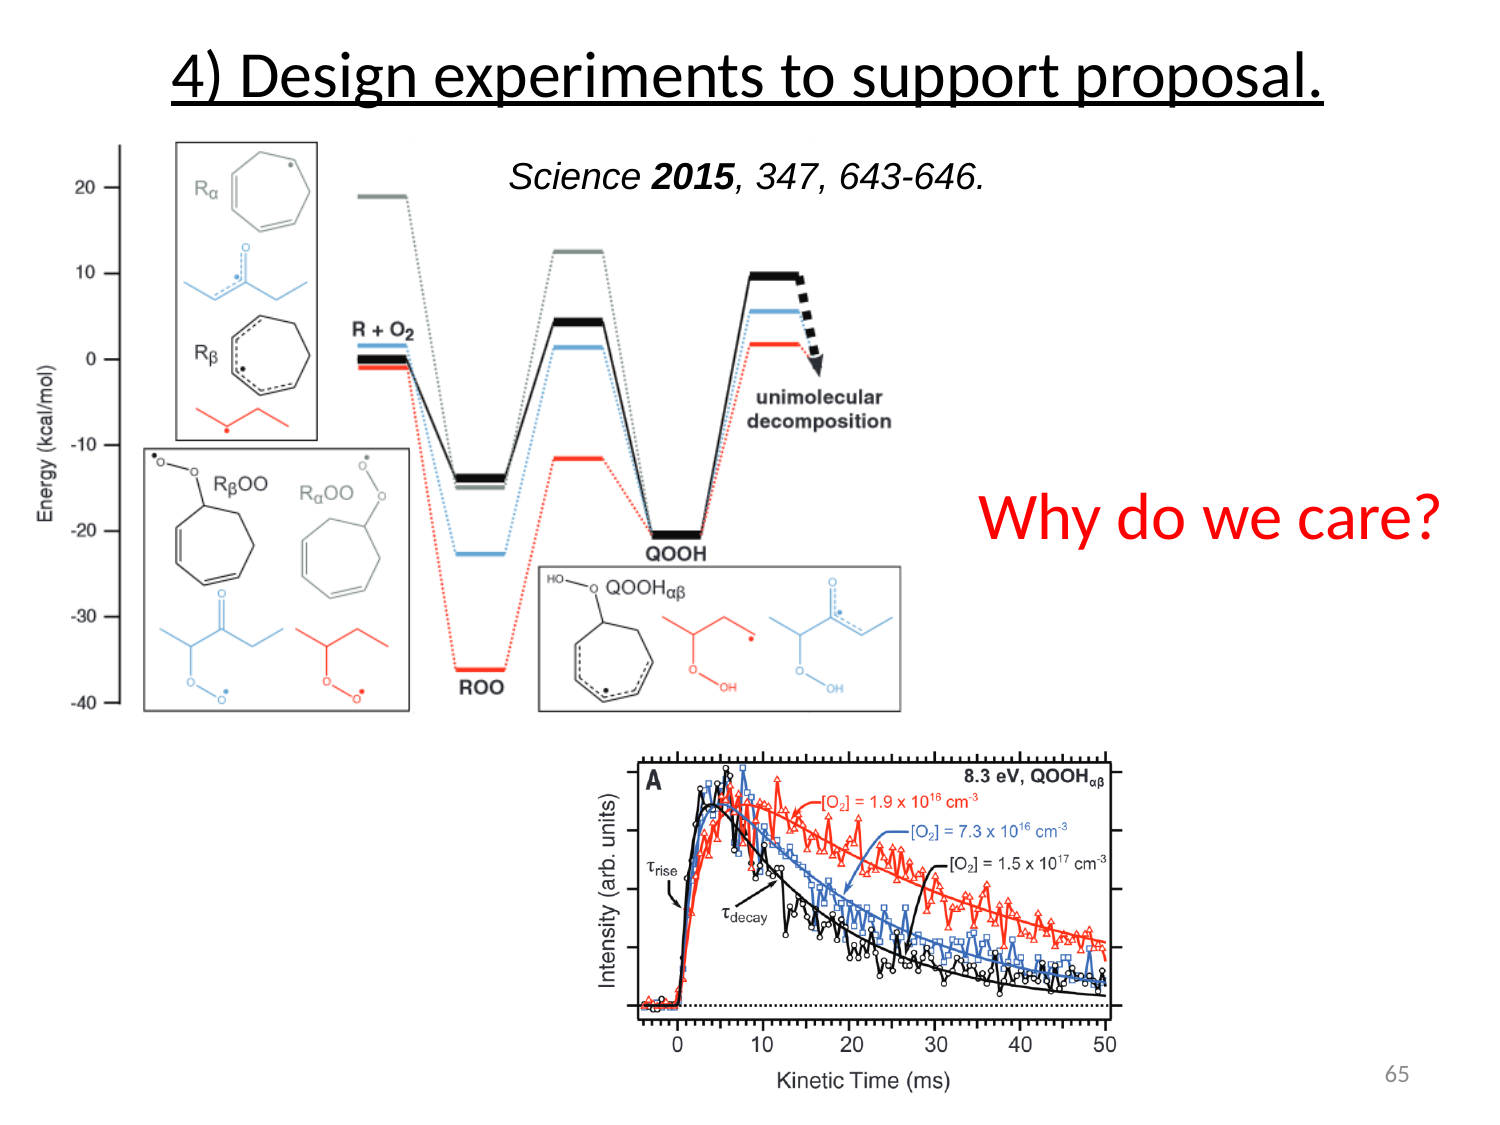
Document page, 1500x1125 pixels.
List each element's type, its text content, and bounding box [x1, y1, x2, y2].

text_box Science 2015, 347, 643-646. [914, 144, 1002, 205]
picture [591, 747, 1130, 1095]
text_box Why do we care? [963, 465, 1462, 561]
text_box 4) Design experiments to support proposal. [47, 0, 1448, 142]
slide_number 65 [1129, 1042, 1425, 1103]
picture [21, 126, 910, 723]
